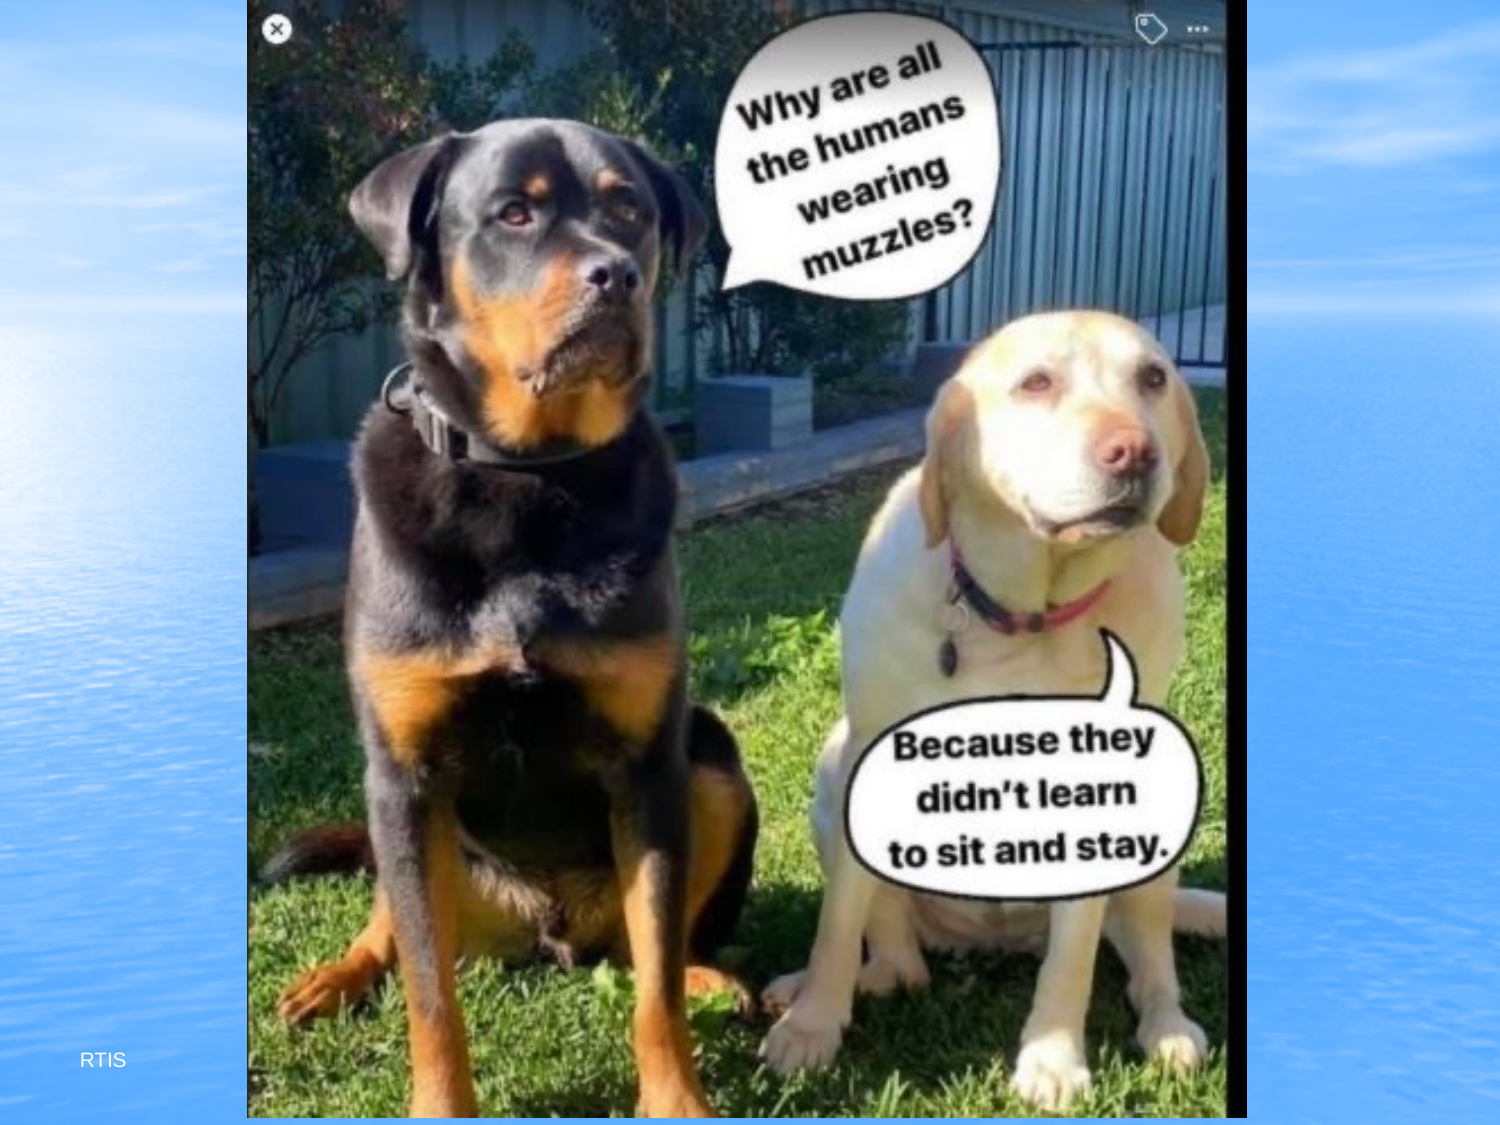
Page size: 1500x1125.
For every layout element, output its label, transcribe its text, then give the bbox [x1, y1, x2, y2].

slide_number RTIS [64, 1034, 242, 1080]
picture [247, 0, 1247, 1119]
